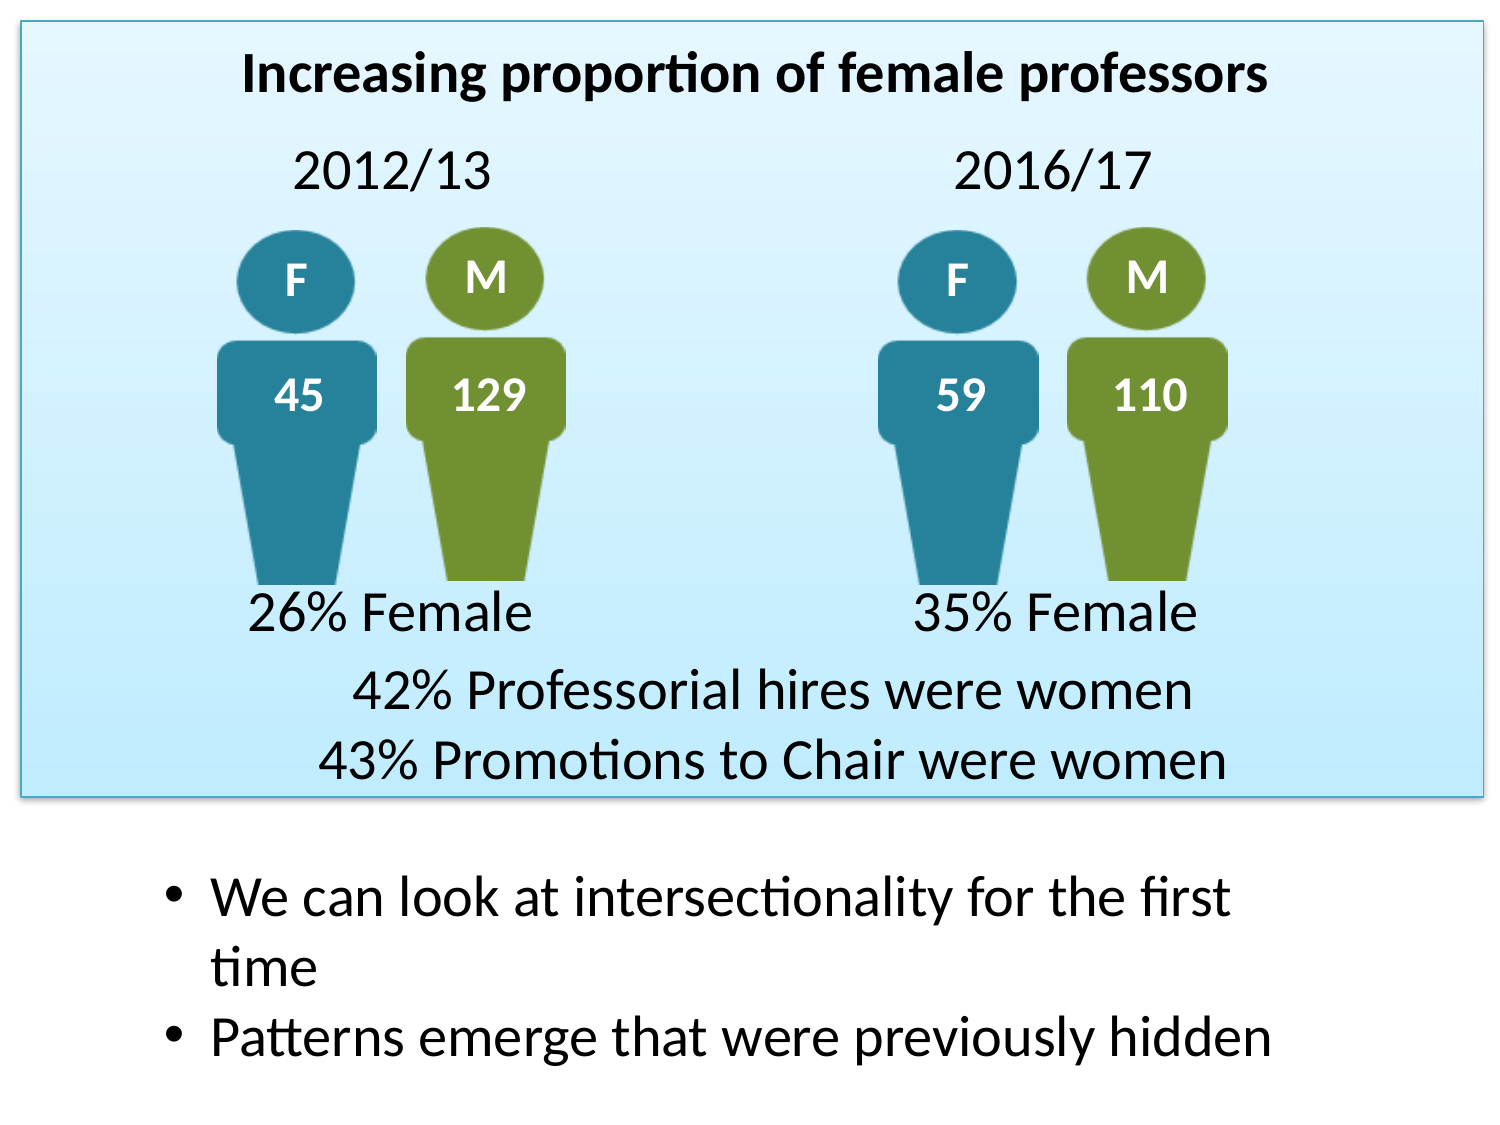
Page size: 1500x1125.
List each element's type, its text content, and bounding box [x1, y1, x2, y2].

text_box 26% Female [233, 565, 549, 651]
text_box 2012/13 [277, 123, 508, 209]
text_box [20, 20, 1484, 798]
text_box 35% Female [897, 565, 1214, 651]
text_box Increasing proportion of female professors [226, 27, 1284, 112]
picture [217, 230, 378, 585]
text_box We can look at intersectionality for the first time Patterns emerge that were previously hidden [149, 850, 1339, 1076]
text_box 2016/17 [938, 123, 1168, 209]
picture [1067, 226, 1228, 581]
picture [878, 230, 1039, 585]
text_box 42% Professorial hires were women 43% Promotions to Chair were women [115, 643, 1432, 799]
picture [406, 226, 567, 581]
